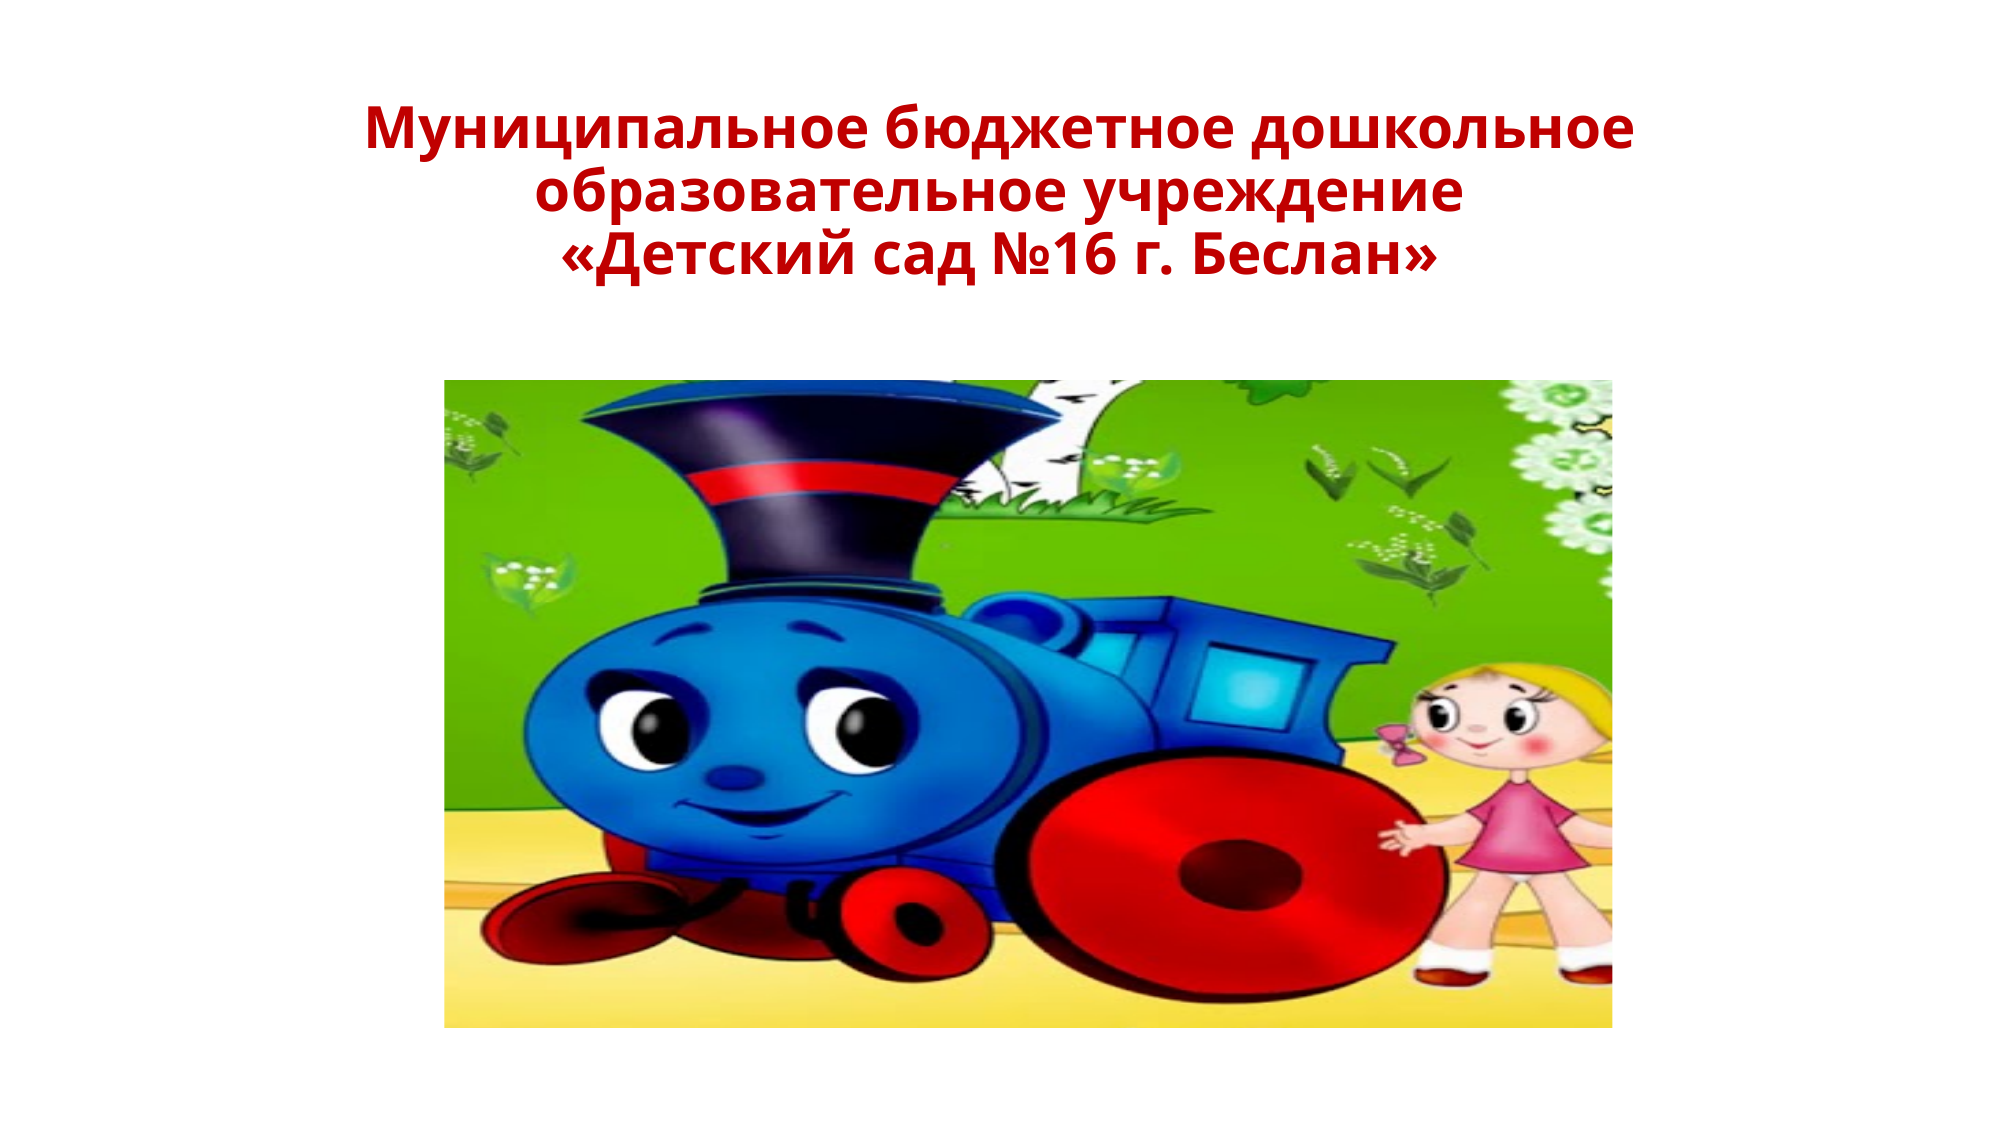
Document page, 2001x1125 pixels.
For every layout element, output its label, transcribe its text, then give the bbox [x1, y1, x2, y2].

picture [444, 380, 1613, 1028]
title Муниципальное бюджетное дошкольное образовательное учреждение «Детский сад №16 г. Беслан» [249, 83, 1750, 295]
